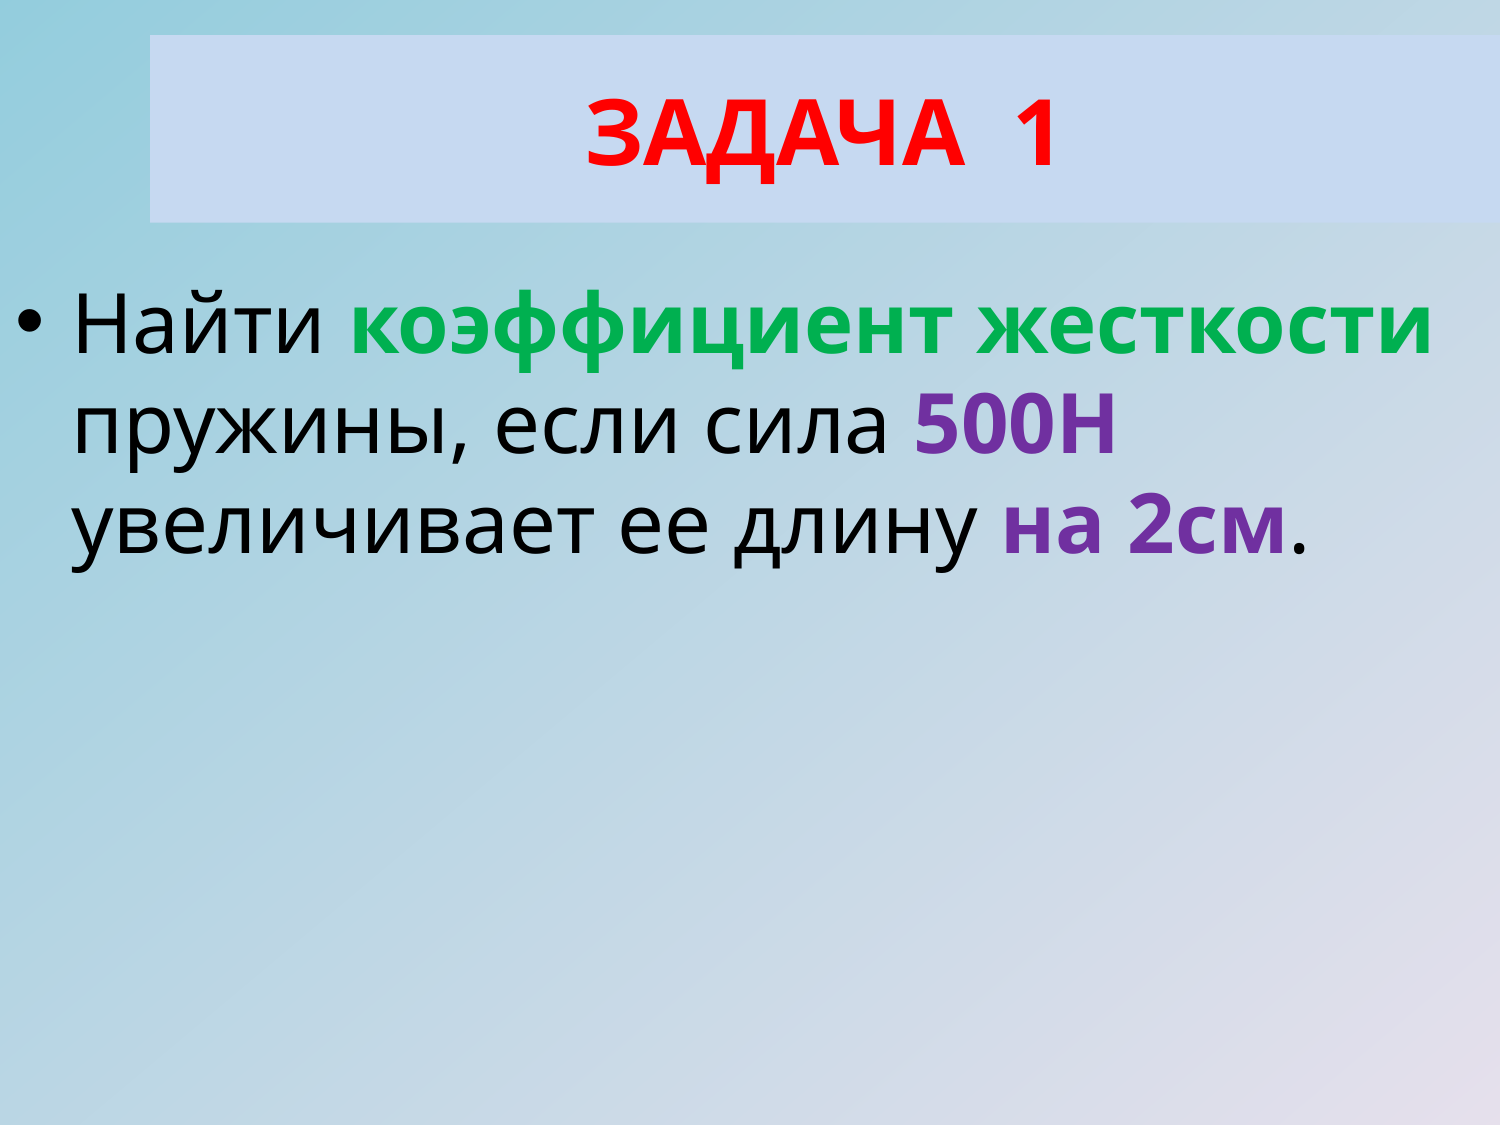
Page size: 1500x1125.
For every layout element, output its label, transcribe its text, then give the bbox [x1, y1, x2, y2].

list Найти коэффициент жесткости пружины, если сила 500Н увеличивает ее длину на 2см. [0, 262, 1471, 1005]
title ЗАДАЧА 1 [150, 35, 1500, 223]
